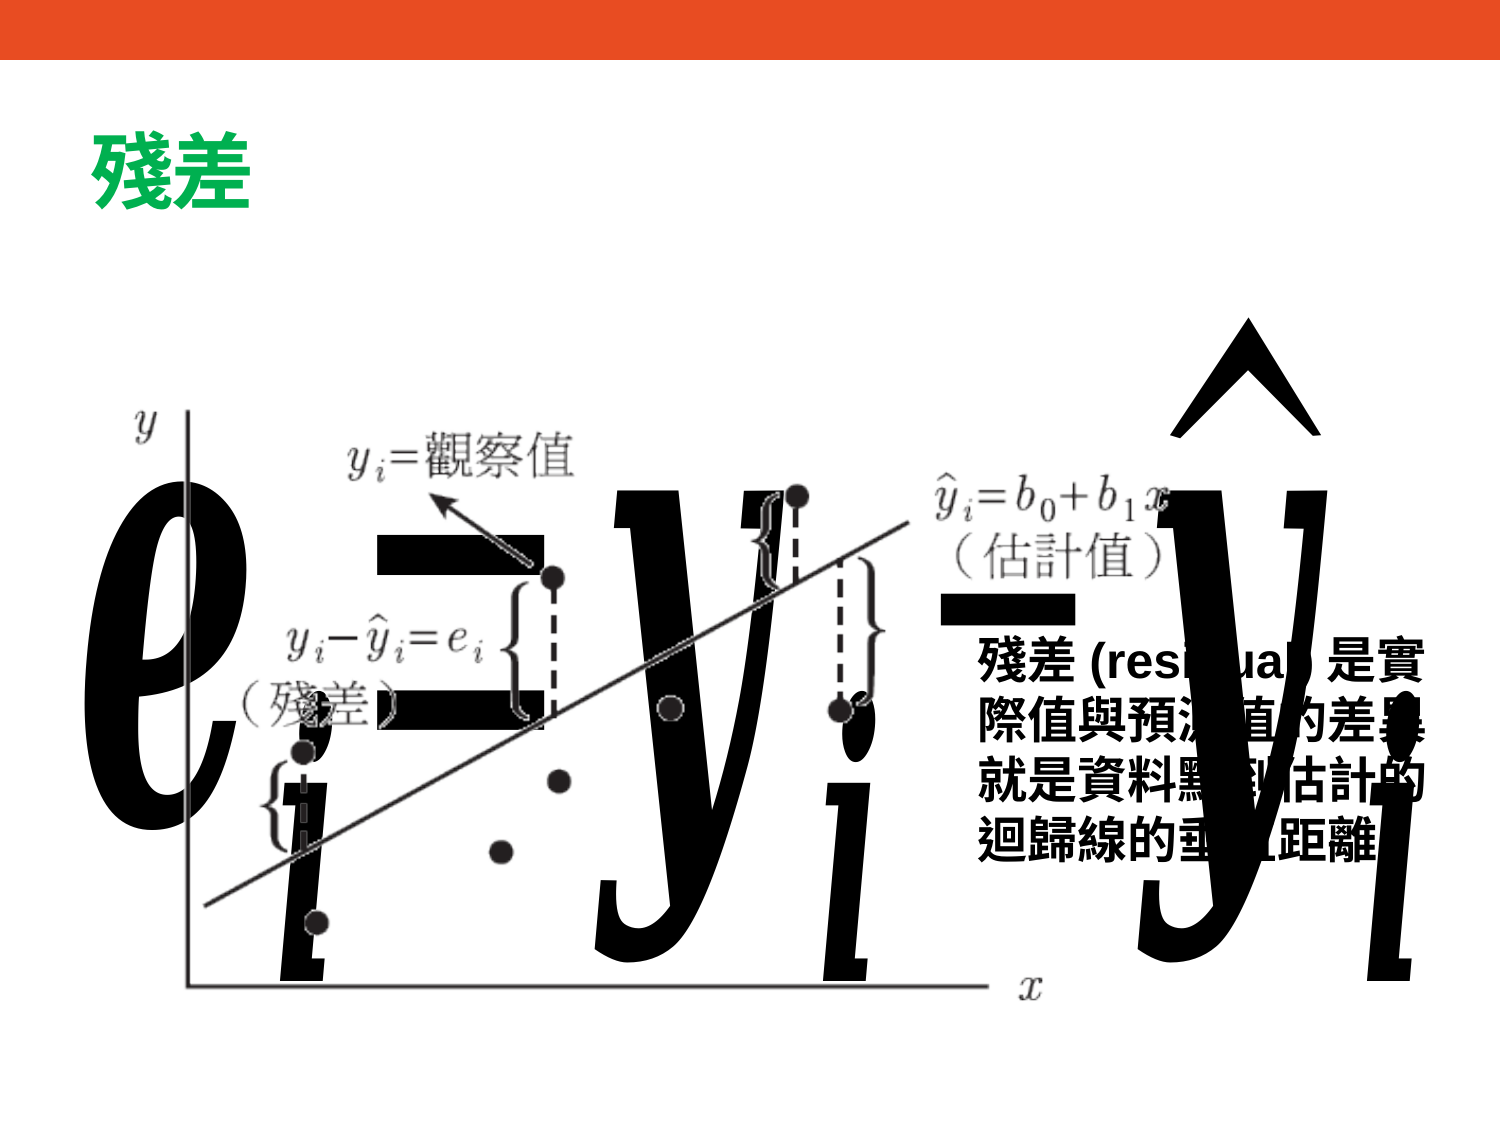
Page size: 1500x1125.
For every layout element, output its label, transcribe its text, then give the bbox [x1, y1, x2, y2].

picture [123, 396, 1198, 1016]
title 殘差 [75, 87, 1425, 250]
